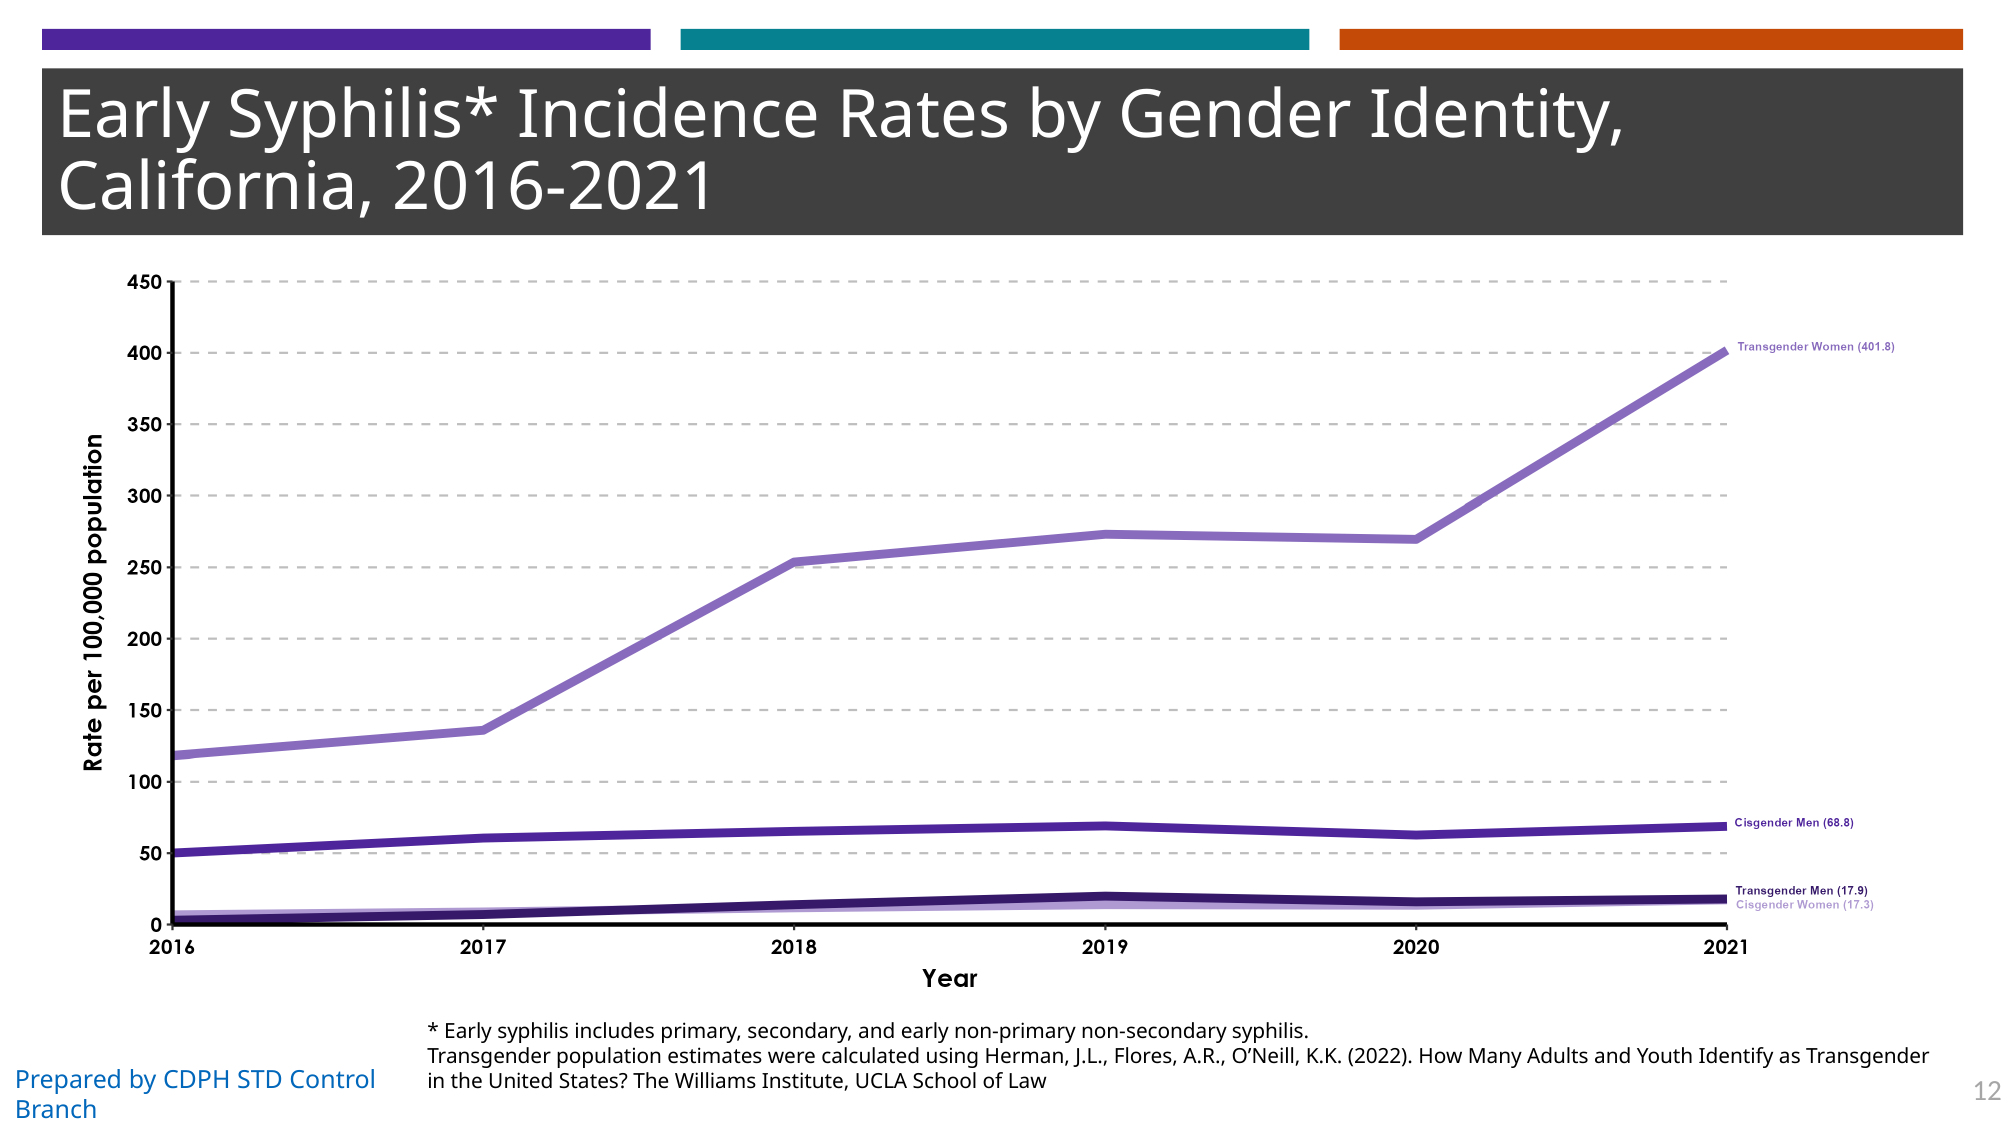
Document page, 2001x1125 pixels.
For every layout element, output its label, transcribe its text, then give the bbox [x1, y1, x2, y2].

list * Early syphilis includes primary, secondary, and early non-primary non-secondary syphilis. Transgender population estimates were calculated using Herman, J.L., Flores, A.R., O’Neill, K.K. (2022). How Many Adults and Youth Identify as Transgender in the United States? The Williams Institute, UCLA School of Law [412, 1013, 1947, 1124]
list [67, 251, 1936, 1012]
title Early Syphilis* Incidence Rates by Gender Identity, California, 2016-2021 [42, 68, 1964, 236]
